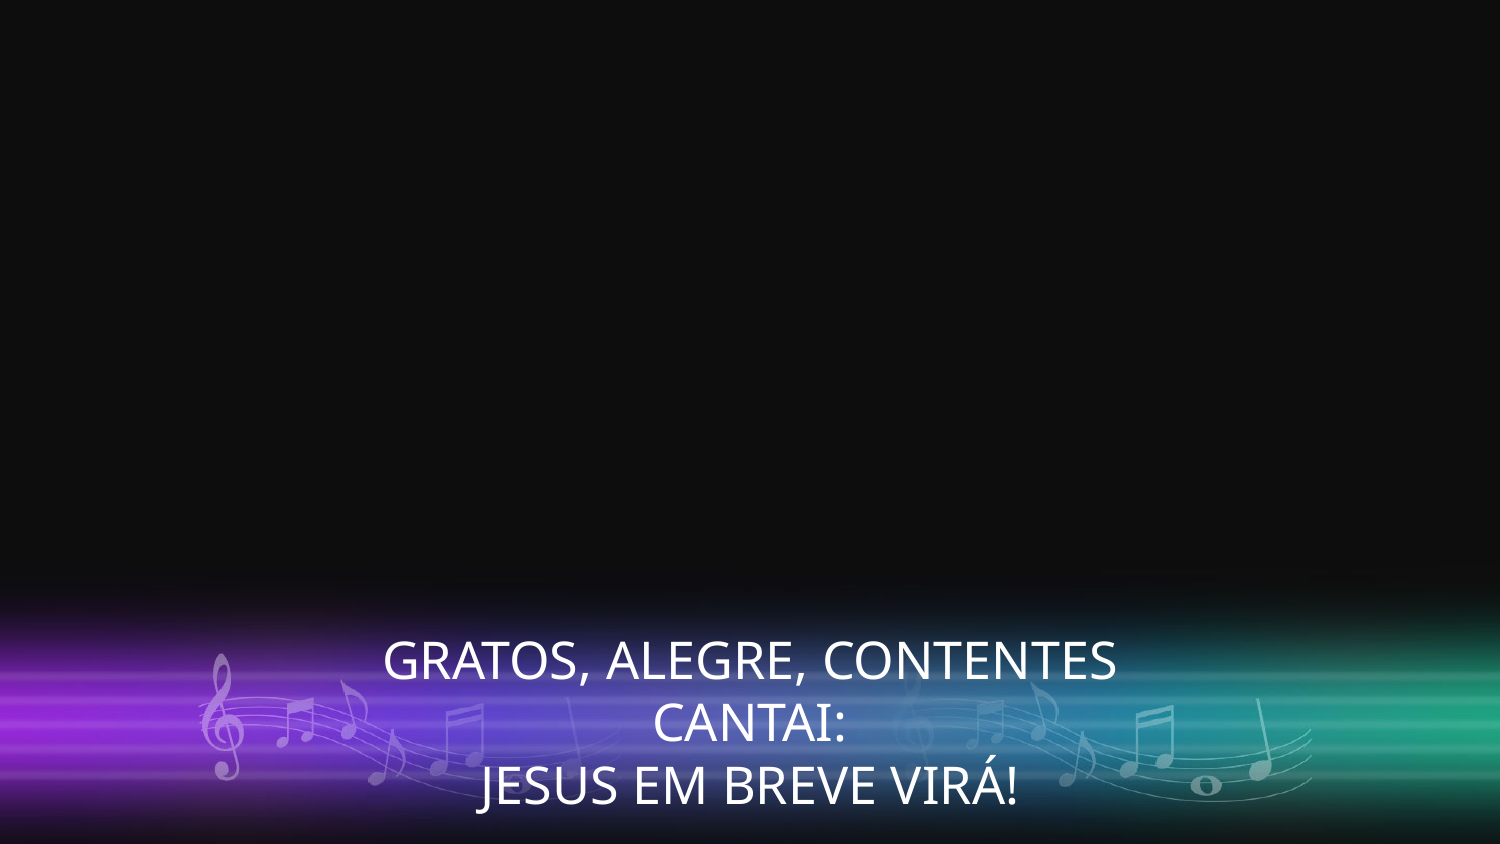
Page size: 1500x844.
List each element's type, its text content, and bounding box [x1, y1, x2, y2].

text_box GRATOS, ALEGRE, CONTENTES CANTAI: JESUS EM BREVE VIRÁ! [265, 619, 1235, 822]
picture [0, 0, 1500, 844]
